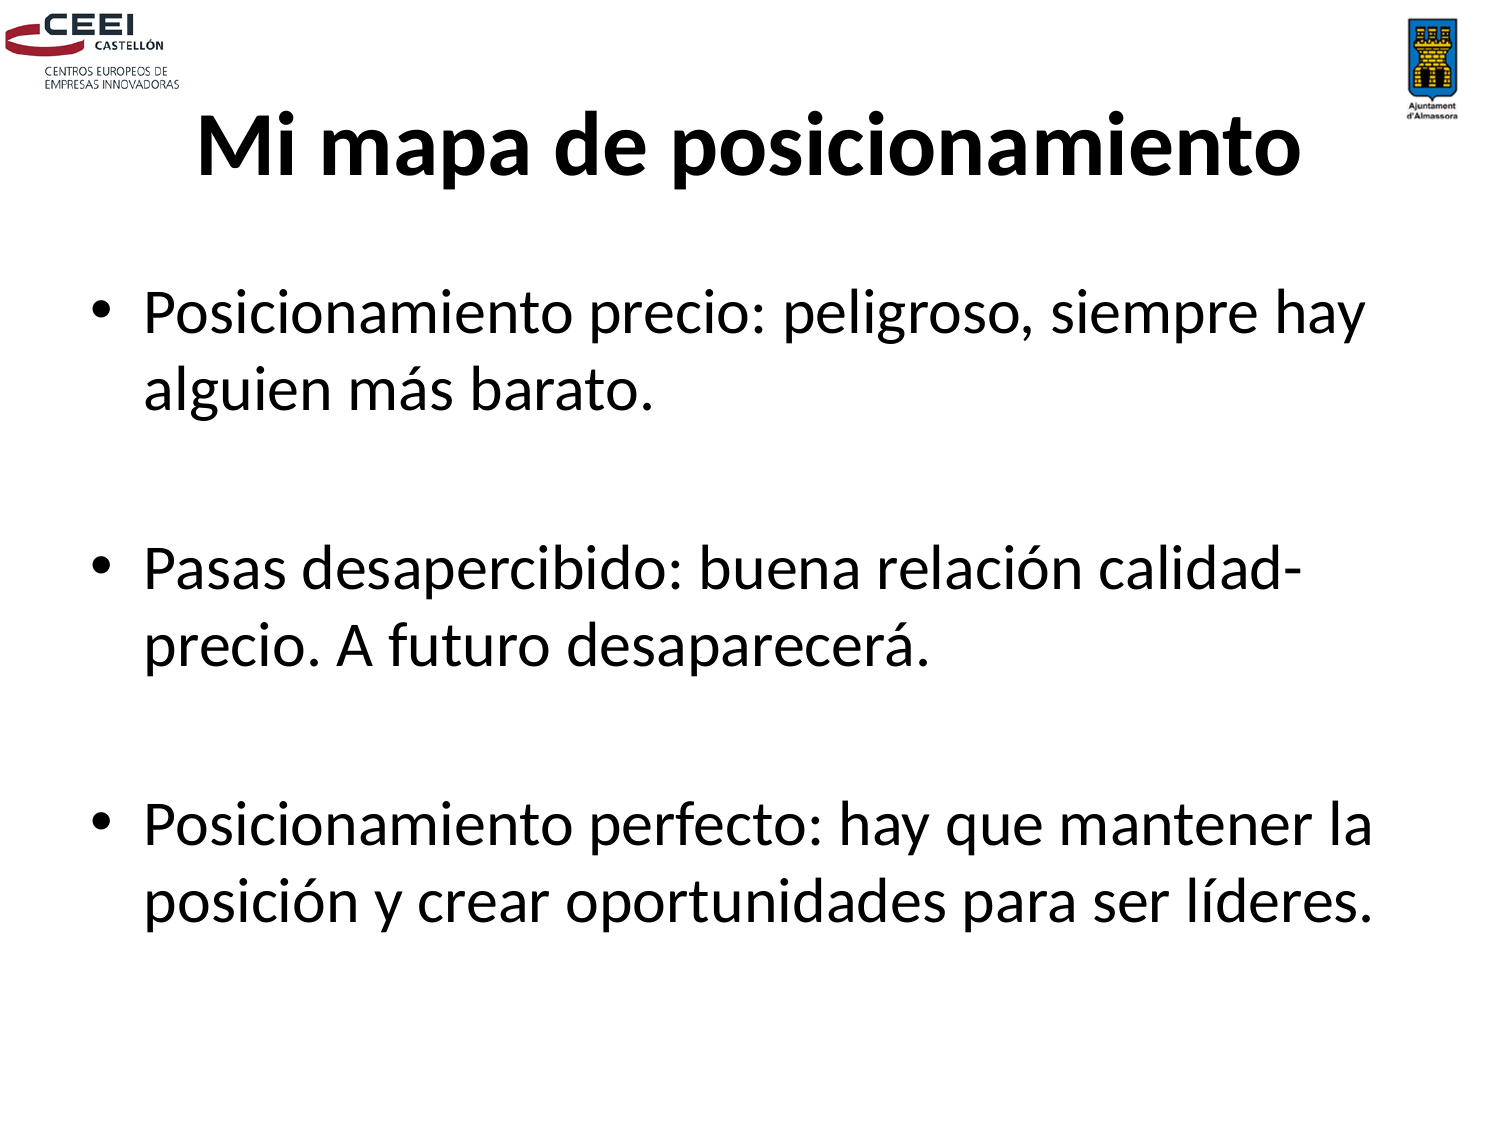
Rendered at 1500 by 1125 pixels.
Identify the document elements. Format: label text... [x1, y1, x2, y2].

picture [0, 0, 184, 103]
list Posicionamiento precio: peligroso, siempre hay alguien más barato. Pasas desapercibido: buena relación calidad-precio. A futuro desaparecerá. Posicionamiento perfecto: hay que mantener la posición y crear oportunidades para ser líderes. [75, 262, 1425, 1005]
title Mi mapa de posicionamiento [75, 45, 1425, 233]
picture [1363, 0, 1500, 136]
